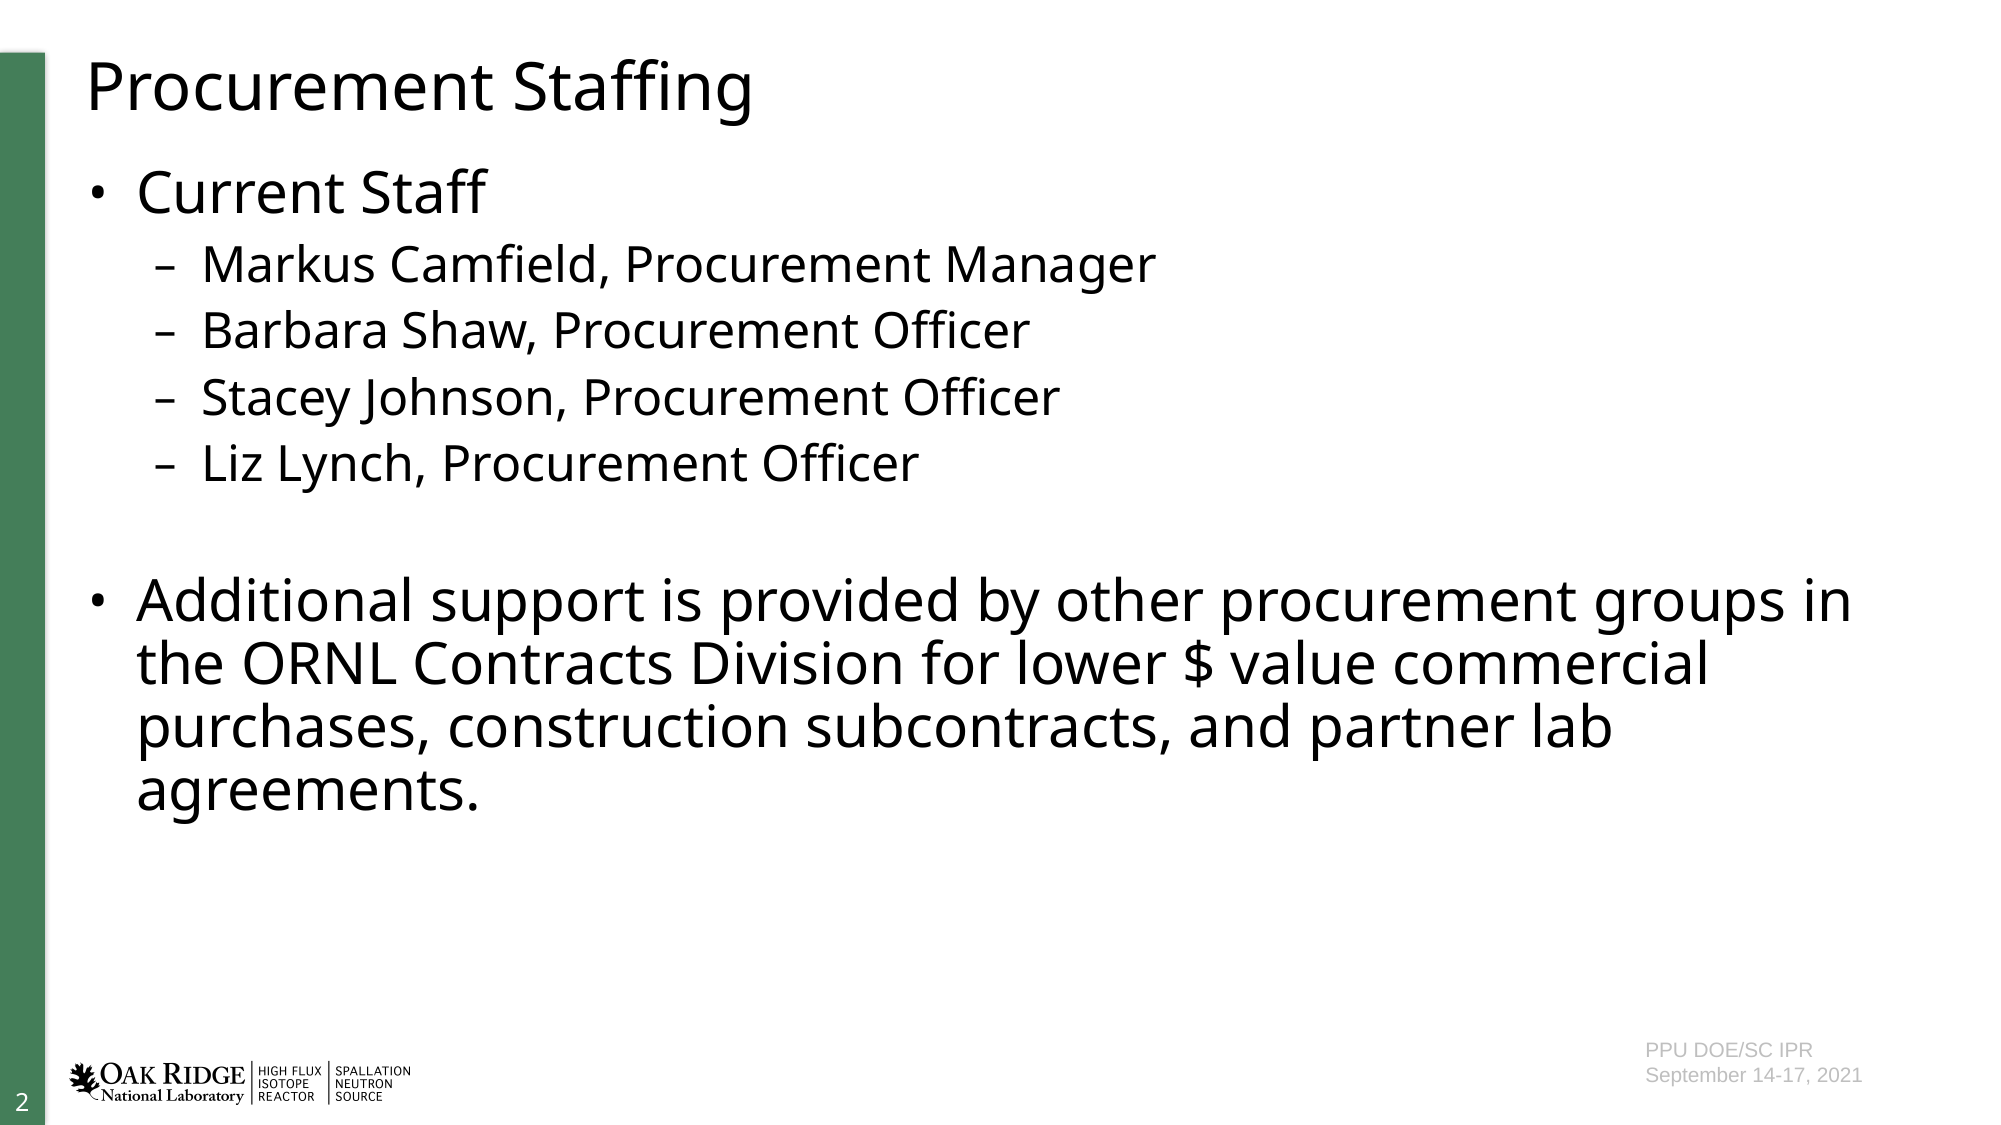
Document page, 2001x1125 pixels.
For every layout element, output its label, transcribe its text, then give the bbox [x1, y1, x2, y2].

title Procurement Staffing [70, 44, 1946, 134]
list Current Staff Markus Camfield, Procurement Manager Barbara Shaw, Procurement Officer Stacey Johnson, Procurement Officer Liz Lynch, Procurement Officer Additional support is provided by other procurement groups in the ORNL Contracts Division for lower $ value commercial purchases, construction subcontracts, and partner lab agreements. [73, 155, 1949, 1036]
picture [66, 1058, 413, 1108]
